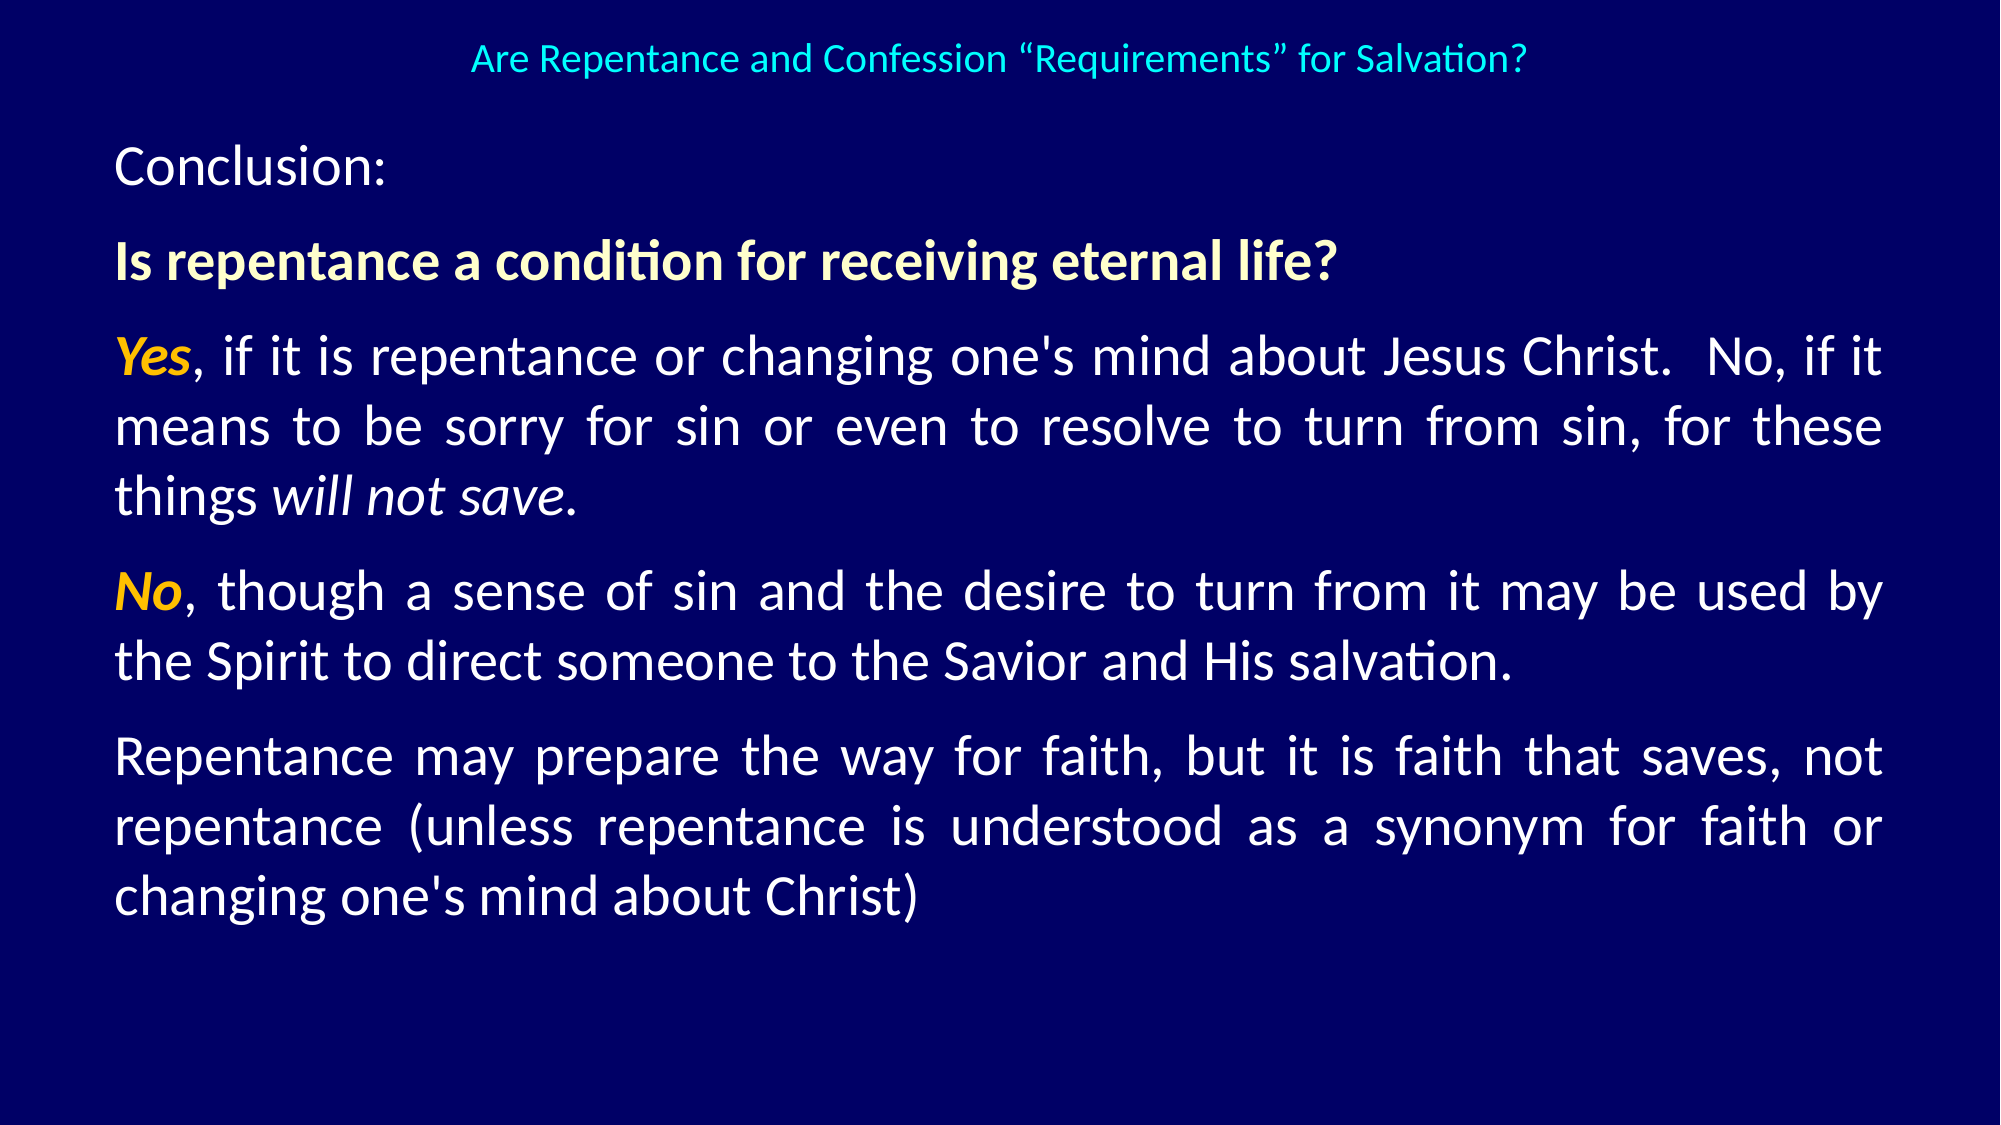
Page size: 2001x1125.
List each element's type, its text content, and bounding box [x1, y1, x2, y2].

text_box Are Repentance and Confession “Requirements” for Salvation? [337, 24, 1663, 88]
text_box Conclusion: Is repentance a condition for receiving eternal life? Yes, if it is repentance or changing one's mind about Jesus Christ. No, if it means to be sorry for sin or even to resolve to turn from sin, for these things will not save. No, though a sense of sin and the desire to turn from it may be used by the Spirit to direct someone to the Savior and His salvation. Repentance may prepare the way for faith, but it is faith that saves, not repentance (unless repentance is understood as a synonym for faith or changing one's mind about Christ) [99, 119, 1900, 935]
